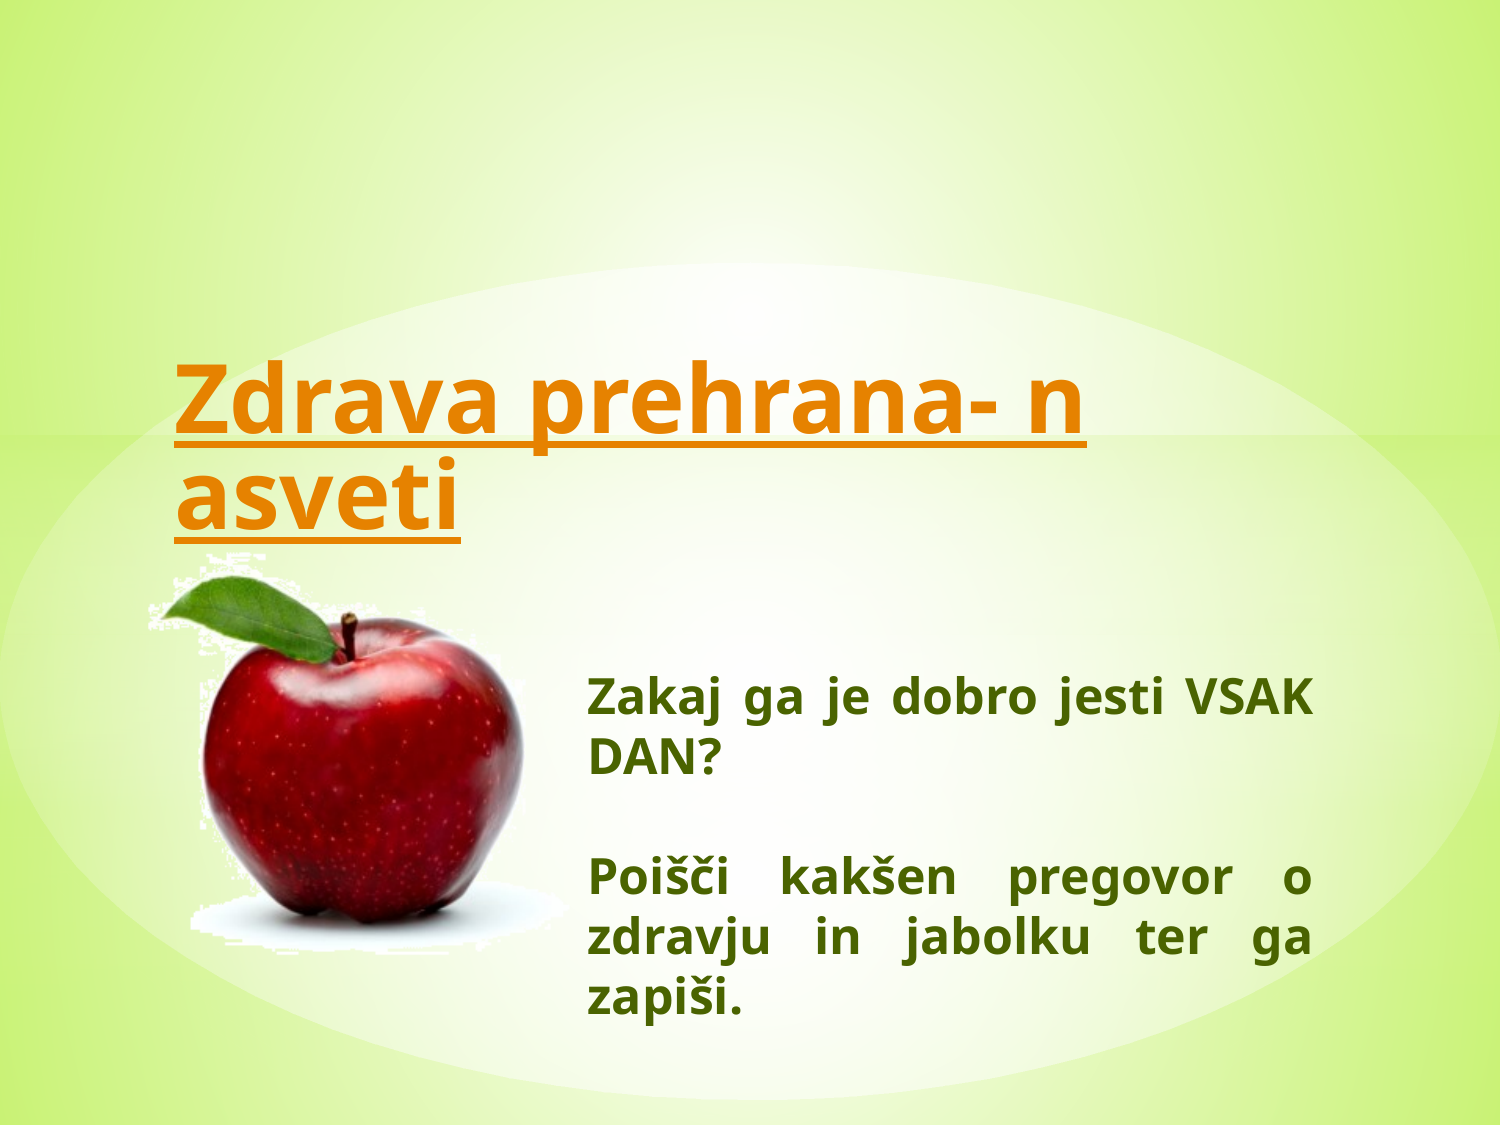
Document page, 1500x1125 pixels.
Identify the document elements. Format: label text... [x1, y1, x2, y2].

picture [100, 479, 609, 988]
text_box Zakaj ga je dobro jesti VSAK DAN? Poišči kakšen pregovor o zdravju in jabolku ter ga zapiši. [572, 656, 1329, 1032]
title Zdrava prehrana- nasveti [159, 78, 1139, 476]
